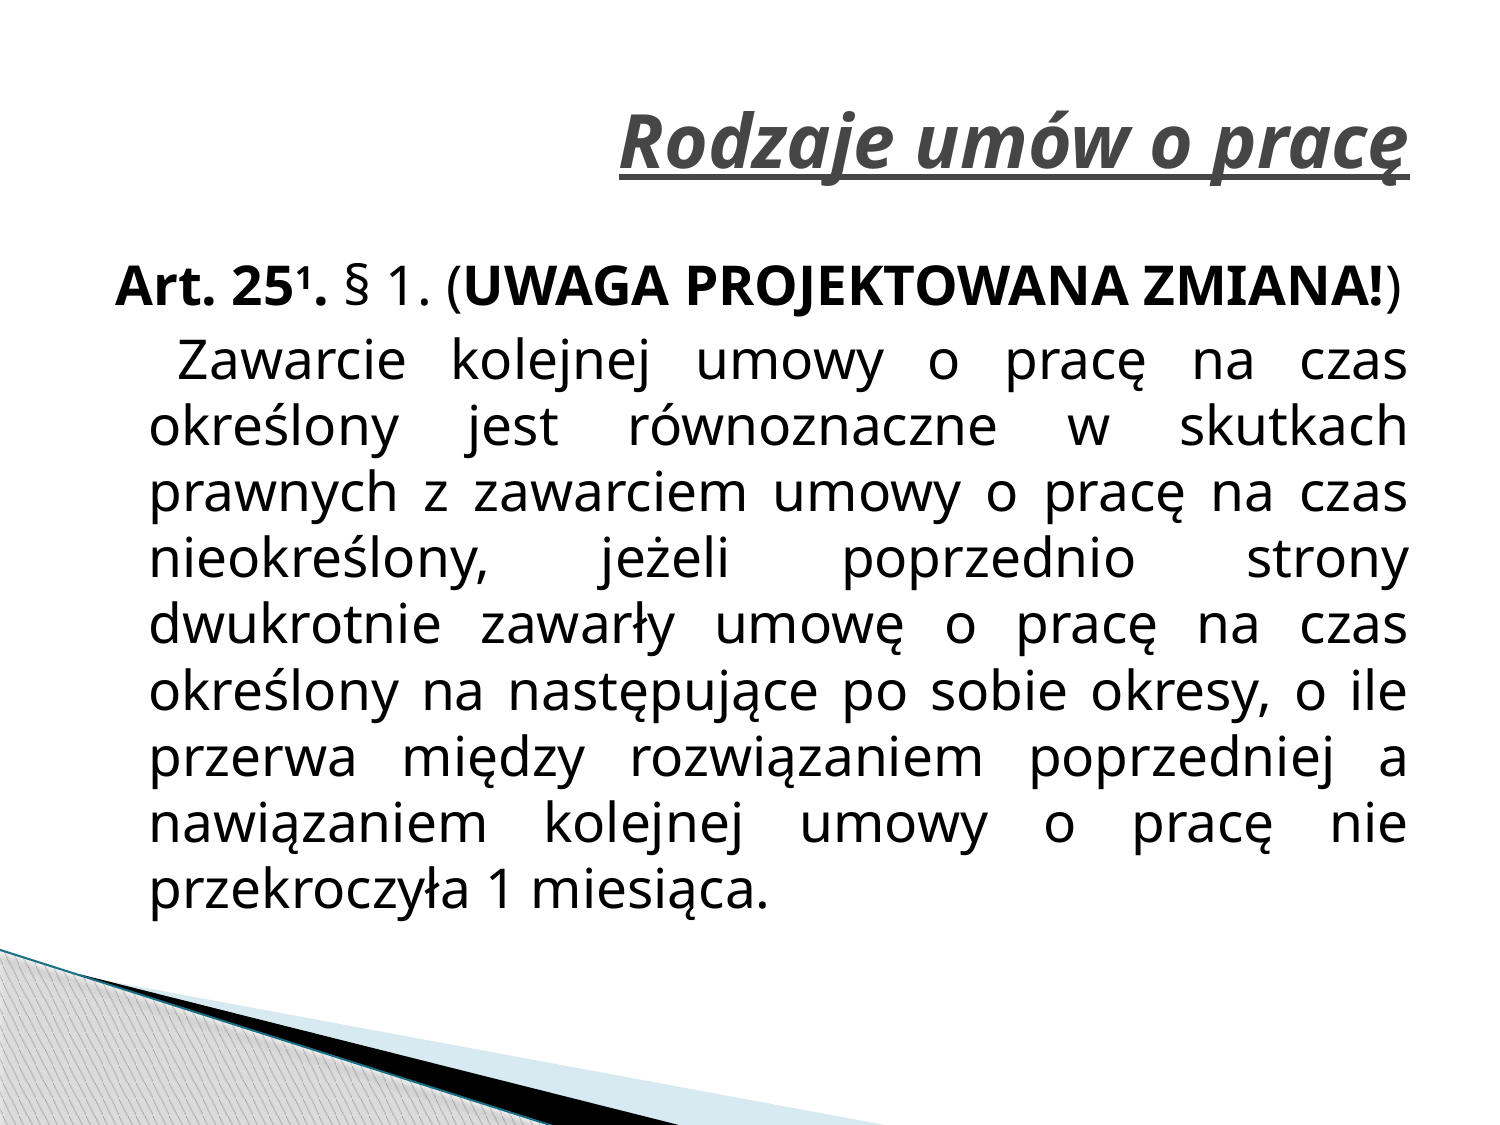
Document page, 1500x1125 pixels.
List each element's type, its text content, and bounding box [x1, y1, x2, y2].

list Art. 251. § 1. (UWAGA PROJEKTOWANA ZMIANA!) Zawarcie kolejnej umowy o pracę na czas określony jest równoznaczne w skutkach prawnych z zawarciem umowy o pracę na czas nieokreślony, jeżeli poprzednio strony dwukrotnie zawarły umowę o pracę na czas określony na następujące po sobie okresy, o ile przerwa między rozwiązaniem poprzedniej a nawiązaniem kolejnej umowy o pracę nie przekroczyła 1 miesiąca. [75, 243, 1425, 986]
title Rodzaje umów o pracę [75, 45, 1425, 233]
